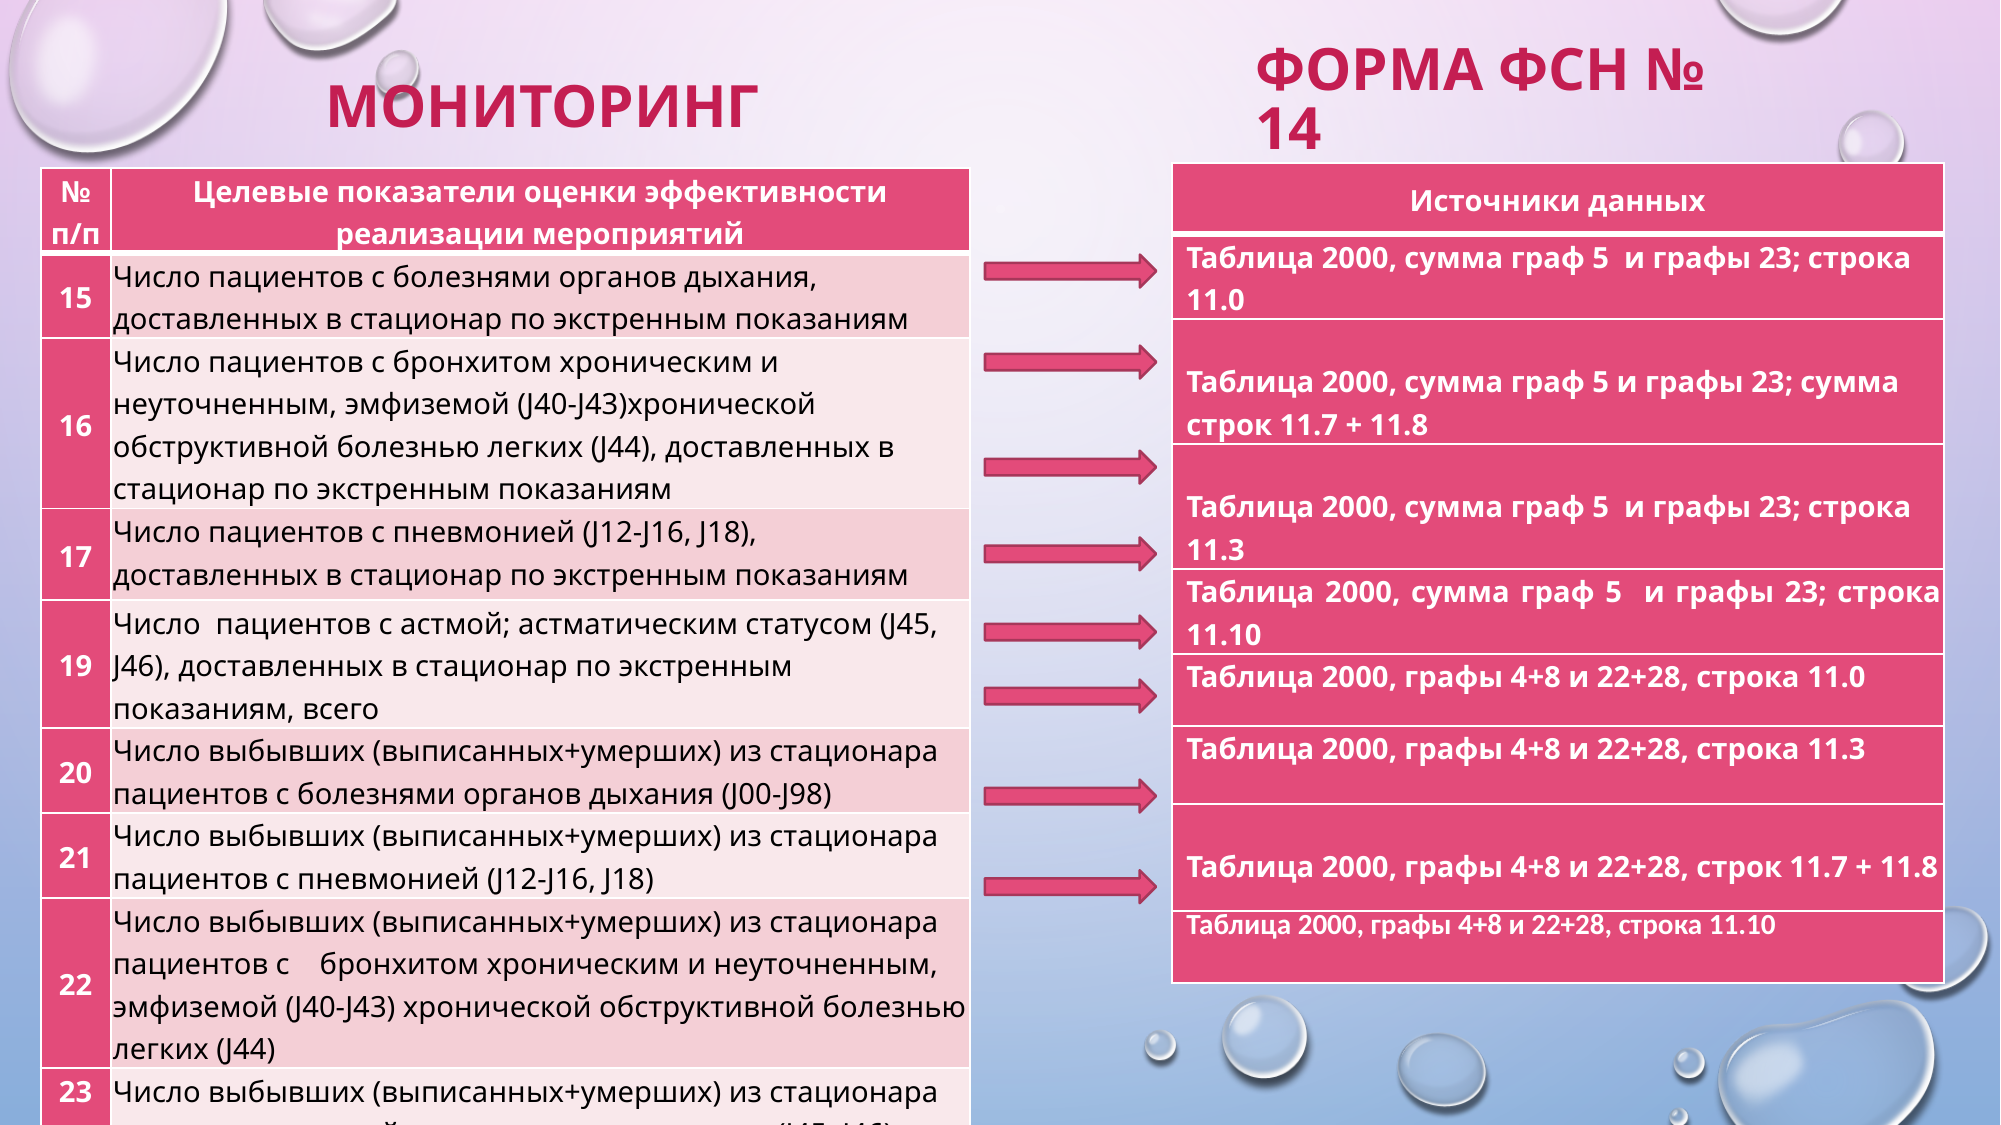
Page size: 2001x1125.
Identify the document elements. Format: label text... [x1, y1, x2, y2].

list ФОРМА ФСН № 14 [1240, 56, 1798, 162]
table_cell Таблица 2000, сумма граф 5 и графы 23; строка 11.10 [1173, 570, 1943, 653]
table_cell Число выбывших (выписанных+умерших) из стационара пациентов с бронхитом хроническим и неуточненным, эмфиземой (J40-J43) хронической обструктивной болезнью легких (J44) [112, 899, 969, 1067]
table_cell 21 [42, 814, 110, 897]
table_header Источники данных [1173, 164, 1943, 231]
table_cell Таблица 2000, графы 4+8 и 22+28, строка 11.0 [1173, 655, 1943, 725]
table_cell 20 [42, 729, 110, 812]
text_box [983, 778, 1157, 814]
text_box [983, 536, 1157, 572]
table_cell Таблица 2000, графы 4+8 и 22+28, строка 11.3 [1173, 727, 1943, 803]
table_cell Число пациентов с пневмонией (J12-J16, J18), доставленных в стационар по экстренным показаниям [112, 509, 969, 599]
text_box [983, 253, 1158, 289]
table_cell 17 [42, 509, 110, 599]
table_cell Таблица 2000, сумма граф 5 и графы 23; сумма строк 11.7 + 11.8 [1173, 320, 1943, 443]
table_cell Таблица 2000, сумма граф 5 и графы 23; строка 11.0 [1173, 237, 1943, 318]
table_cell Число выбывших (выписанных+умерших) из стационара пациентов с пневмонией (J12-J16, J18) [112, 814, 969, 897]
text_box [983, 449, 1157, 485]
table_cell Таблица 2000, графы 4+8 и 22+28, строк 11.7 + 11.8 [1173, 805, 1943, 910]
table_cell Число пациентов с бронхитом хроническим и неуточненным, эмфиземой (J40-J43)хронической обструктивной болезнью легких (J44), доставленных в стационар по экстренным показаниям [112, 339, 969, 508]
table_cell 16 [42, 339, 110, 508]
table_cell 22 [42, 899, 110, 1067]
text_box [983, 678, 1157, 714]
table_cell Число пациентов с болезнями органов дыхания, доставленных в стационар по экстренным показаниям [112, 256, 969, 337]
text_box [983, 869, 1157, 905]
table_cell Таблица 2000, сумма граф 5 и графы 23; строка 11.3 [1173, 445, 1943, 568]
text_box [983, 614, 1157, 650]
table_cell Число выбывших (выписанных+умерших) из стационара пациентов с болезнями органов дыхания (J00-J98) [112, 729, 969, 812]
table_header Целевые показатели оценки эффективности реализации мероприятий [112, 169, 969, 250]
table_cell Число выбывших (выписанных+умерших) из стационара пациентов с астмой; астматическим статусом (J45, J46) [112, 1069, 969, 1125]
table_cell 19 [42, 601, 110, 727]
table_cell 23 [42, 1069, 110, 1125]
table_cell 15 [42, 256, 110, 337]
list МОНИТОРИНГ [149, 34, 950, 167]
table_header № п/п [42, 169, 110, 250]
table_cell Число пациентов с астмой; астматическим статусом (J45, J46), доставленных в стационар по экстренным показаниям, всего [112, 601, 969, 727]
table_cell Таблица 2000, графы 4+8 и 22+28, строка 11.10 [1173, 912, 1943, 982]
text_box [983, 344, 1158, 380]
picture [0, 0, 2000, 1125]
